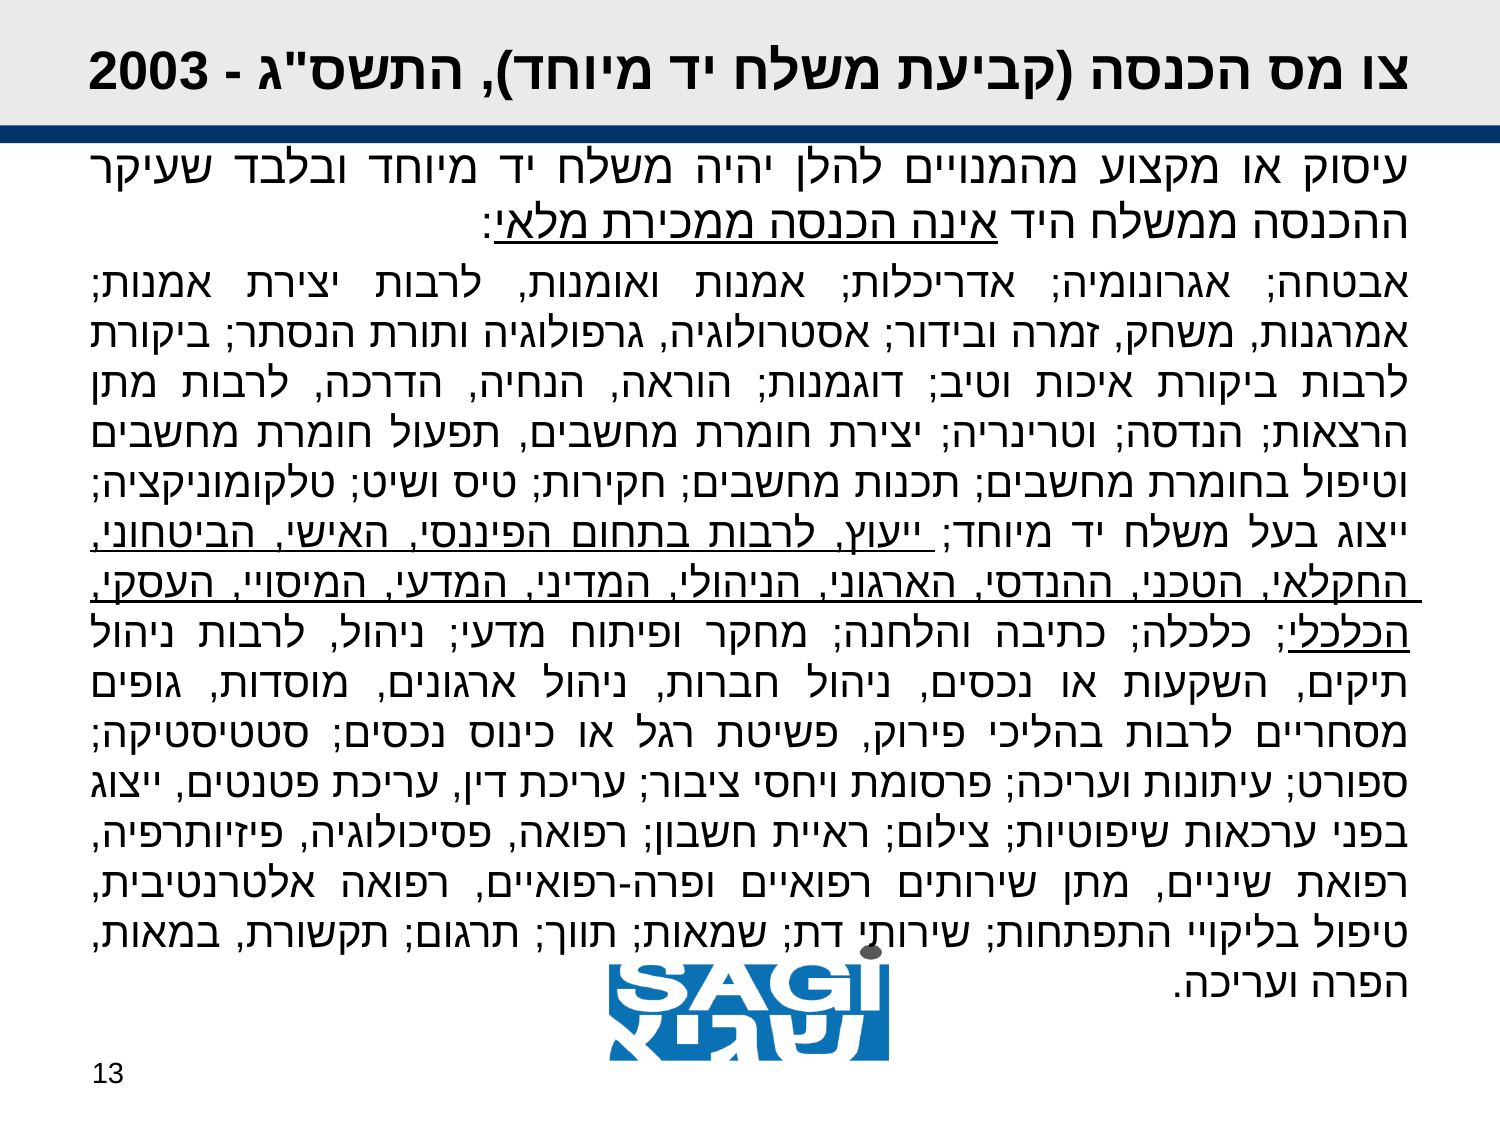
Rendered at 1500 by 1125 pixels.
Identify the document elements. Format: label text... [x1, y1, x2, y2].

picture [596, 940, 904, 1063]
list עיסוק או מקצוע מהמנויים להלן יהיה משלח יד מיוחד ובלבד שעיקר ההכנסה ממשלח היד אינה הכנסה ממכירת מלאי: אבטחה; אגרונומיה; אדריכלות; אמנות ואומנות, לרבות יצירת אמנות; אמרגנות, משחק, זמרה ובידור; אסטרולוגיה, גרפולוגיה ותורת הנסתר; ביקורת לרבות ביקורת איכות וטיב; דוגמנות; הוראה, הנחיה, הדרכה, לרבות מתן הרצאות; הנדסה; וטרינריה; יצירת חומרת מחשבים, תפעול חומרת מחשבים וטיפול בחומרת מחשבים; תכנות מחשבים; חקירות; טיס ושיט; טלקומוניקציה; ייצוג בעל משלח יד מיוחד; ייעוץ, לרבות בתחום הפיננסי, האישי, הביטחוני, החקלאי, הטכני, ההנדסי, הארגוני, הניהולי, המדיני, המדעי, המיסויי, העסקי, הכלכלי; כלכלה; כתיבה והלחנה; מחקר ופיתוח מדעי; ניהול, לרבות ניהול תיקים, השקעות או נכסים, ניהול חברות, ניהול ארגונים, מוסדות, גופים מסחריים לרבות בהליכי פירוק, פשיטת רגל או כינוס נכסים; סטטיסטיקה; ספורט; עיתונות ועריכה; פרסומת ויחסי ציבור; עריכת דין, עריכת פטנטים, ייצוג בפני ערכאות שיפוטיות; צילום; ראיית חשבון; רפואה, פסיכולוגיה, פיזיותרפיה, רפואת שיניים, מתן שירותים רפואיים ופרה-רפואיים, רפואה אלטרנטיבית, טיפול בליקויי התפתחות; שירותי דת; שמאות; תווך; תרגום; תקשורת, במאות, הפרה ועריכה. [75, 131, 1425, 939]
text_box צו מס הכנסה (קביעת משלח יד מיוחד), התשס"ג - 2003 [29, 4, 1471, 131]
slide_number 13 [76, 1046, 428, 1125]
